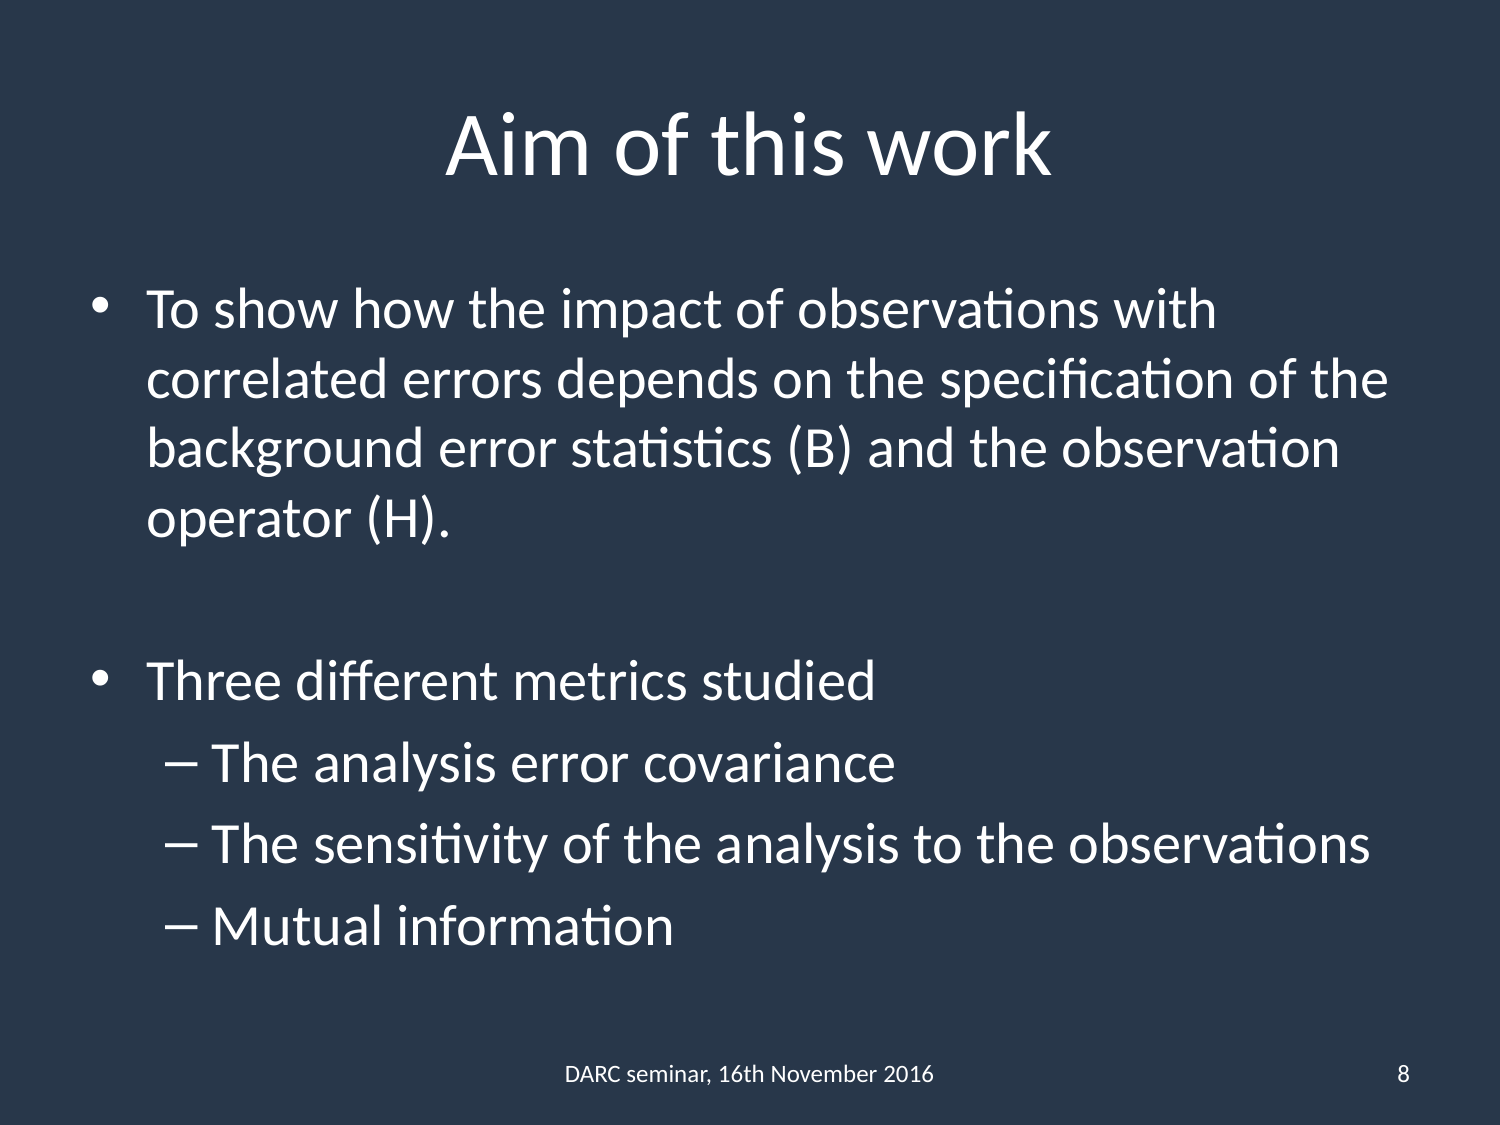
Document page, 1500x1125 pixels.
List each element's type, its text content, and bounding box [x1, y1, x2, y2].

title Aim of this work [75, 45, 1425, 233]
slide_number 8 [1074, 1042, 1425, 1103]
list To show how the impact of observations with correlated errors depends on the specification of the background error statistics (B) and the observation operator (H). Three different metrics studied The analysis error covariance The sensitivity of the analysis to the observations Mutual information [75, 262, 1425, 1005]
footer DARC seminar, 16th November 2016 [512, 1042, 988, 1103]
